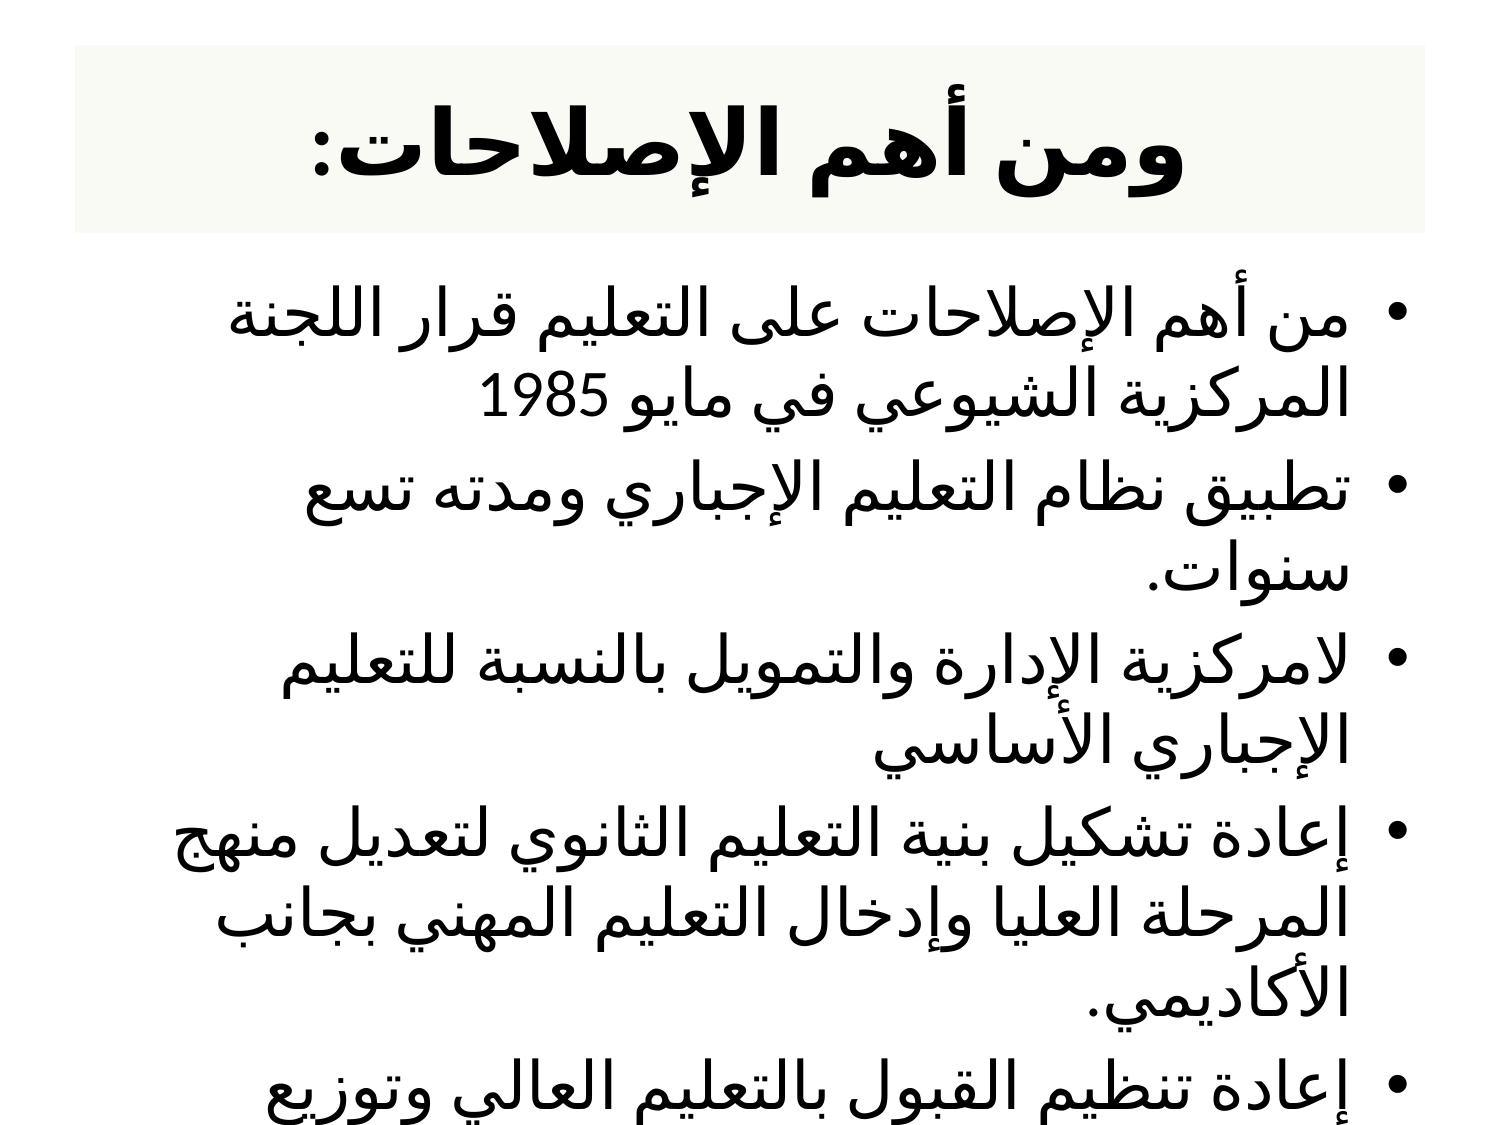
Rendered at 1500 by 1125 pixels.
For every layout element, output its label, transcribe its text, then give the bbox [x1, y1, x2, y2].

list من أهم الإصلاحات على التعليم قرار اللجنة المركزية الشيوعي في مايو 1985 تطبيق نظام التعليم الإجباري ومدته تسع سنوات. لامركزية الإدارة والتمويل بالنسبة للتعليم الإجباري الأساسي إعادة تشكيل بنية التعليم الثانوي لتعديل منهج المرحلة العليا وإدخال التعليم المهني بجانب الأكاديمي. إعادة تنظيم القبول بالتعليم العالي وتوزيع التخصصات. [75, 262, 1425, 1005]
title ومن أهم الإصلاحات: [75, 45, 1425, 233]
